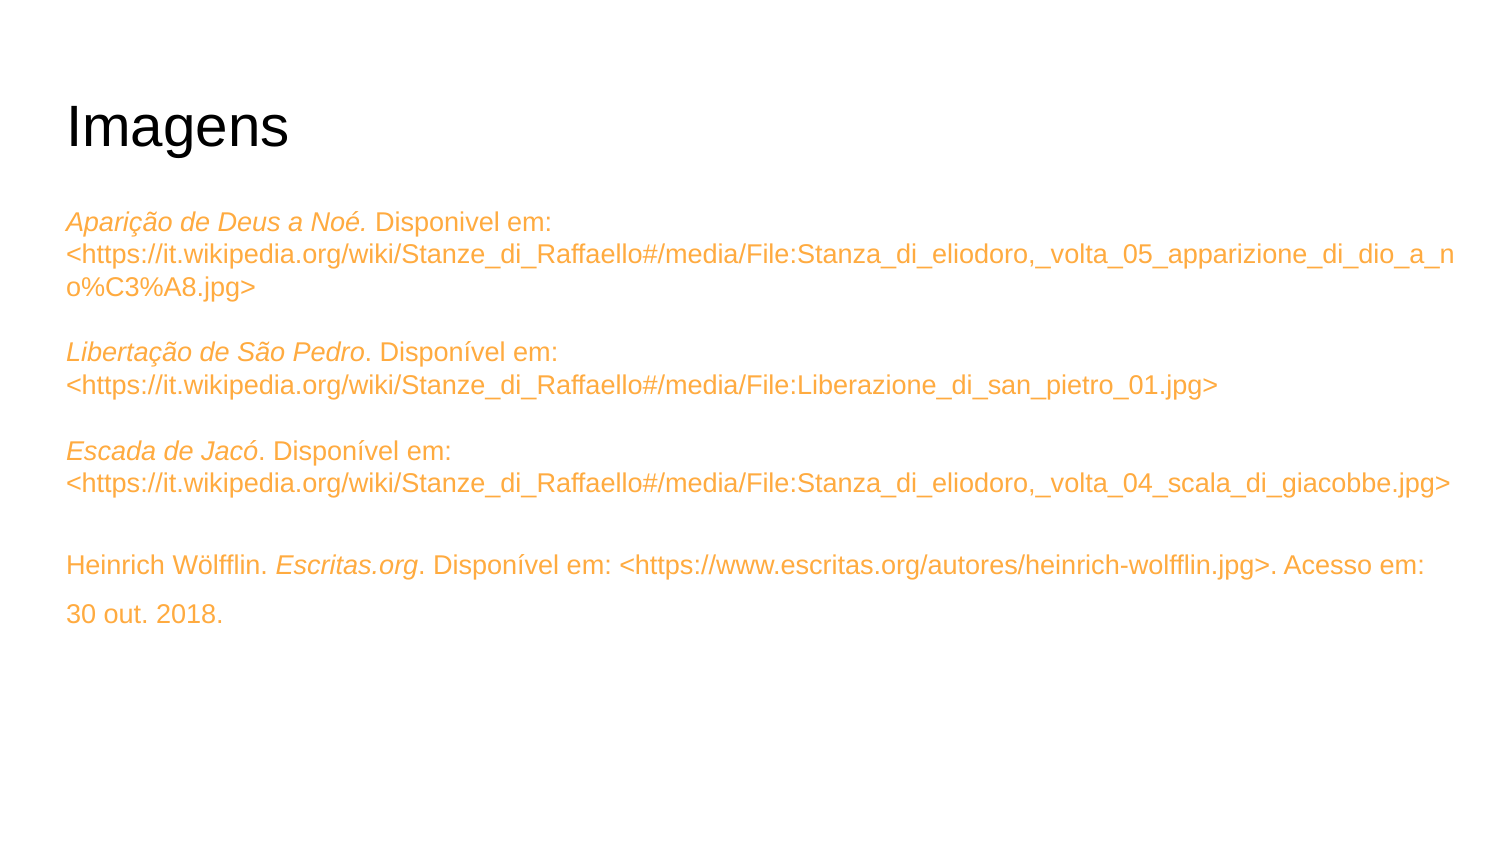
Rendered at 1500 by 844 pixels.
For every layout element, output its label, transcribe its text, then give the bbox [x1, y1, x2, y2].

title Imagens [51, 72, 1449, 167]
list Aparição de Deus a Noé. Disponivel em: <https://it.wikipedia.org/wiki/Stanze_di_Raffaello#/media/File:Stanza_di_eliodoro,_volta_05_apparizione_di_dio_a_no%C3%A8.jpg> Libertação de São Pedro. Disponível em: <https://it.wikipedia.org/wiki/Stanze_di_Raffaello#/media/File:Liberazione_di_san_pietro_01.jpg> Escada de Jacó. Disponível em: <https://it.wikipedia.org/wiki/Stanze_di_Raffaello#/media/File:Stanza_di_eliodoro,_volta_04_scala_di_giacobbe.jpg> Heinrich Wölfflin. Escritas.org. Disponível em: <https://www.escritas.org/autores/heinrich-wolfflin.jpg>. Acesso em: 30 out. 2018. [51, 189, 1469, 750]
